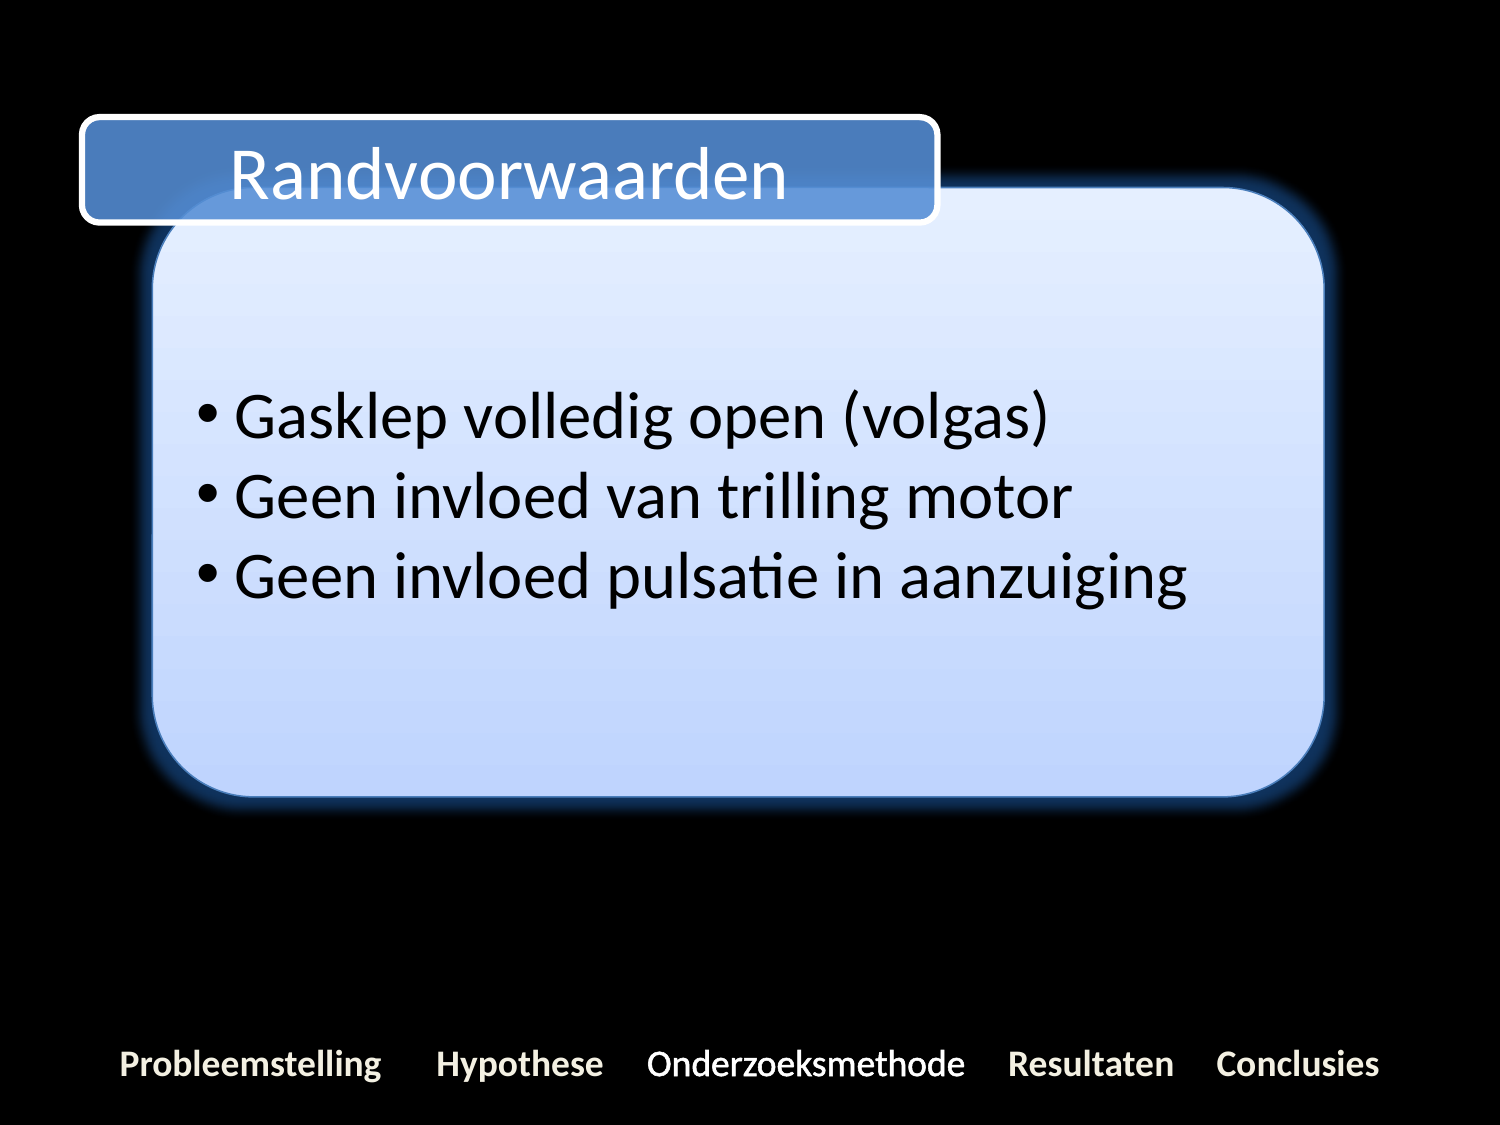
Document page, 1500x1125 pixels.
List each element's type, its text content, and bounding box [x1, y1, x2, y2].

text_box Randvoorwaarden [79, 114, 940, 225]
text_box Probleemstelling Hypothese Onderzoeksmethode Resultaten Conclusies [46, 1031, 1454, 1091]
text_box Gasklep volledig open (volgas) Geen invloed van trilling motor Geen invloed pulsatie in aanzuiging [151, 186, 1325, 798]
